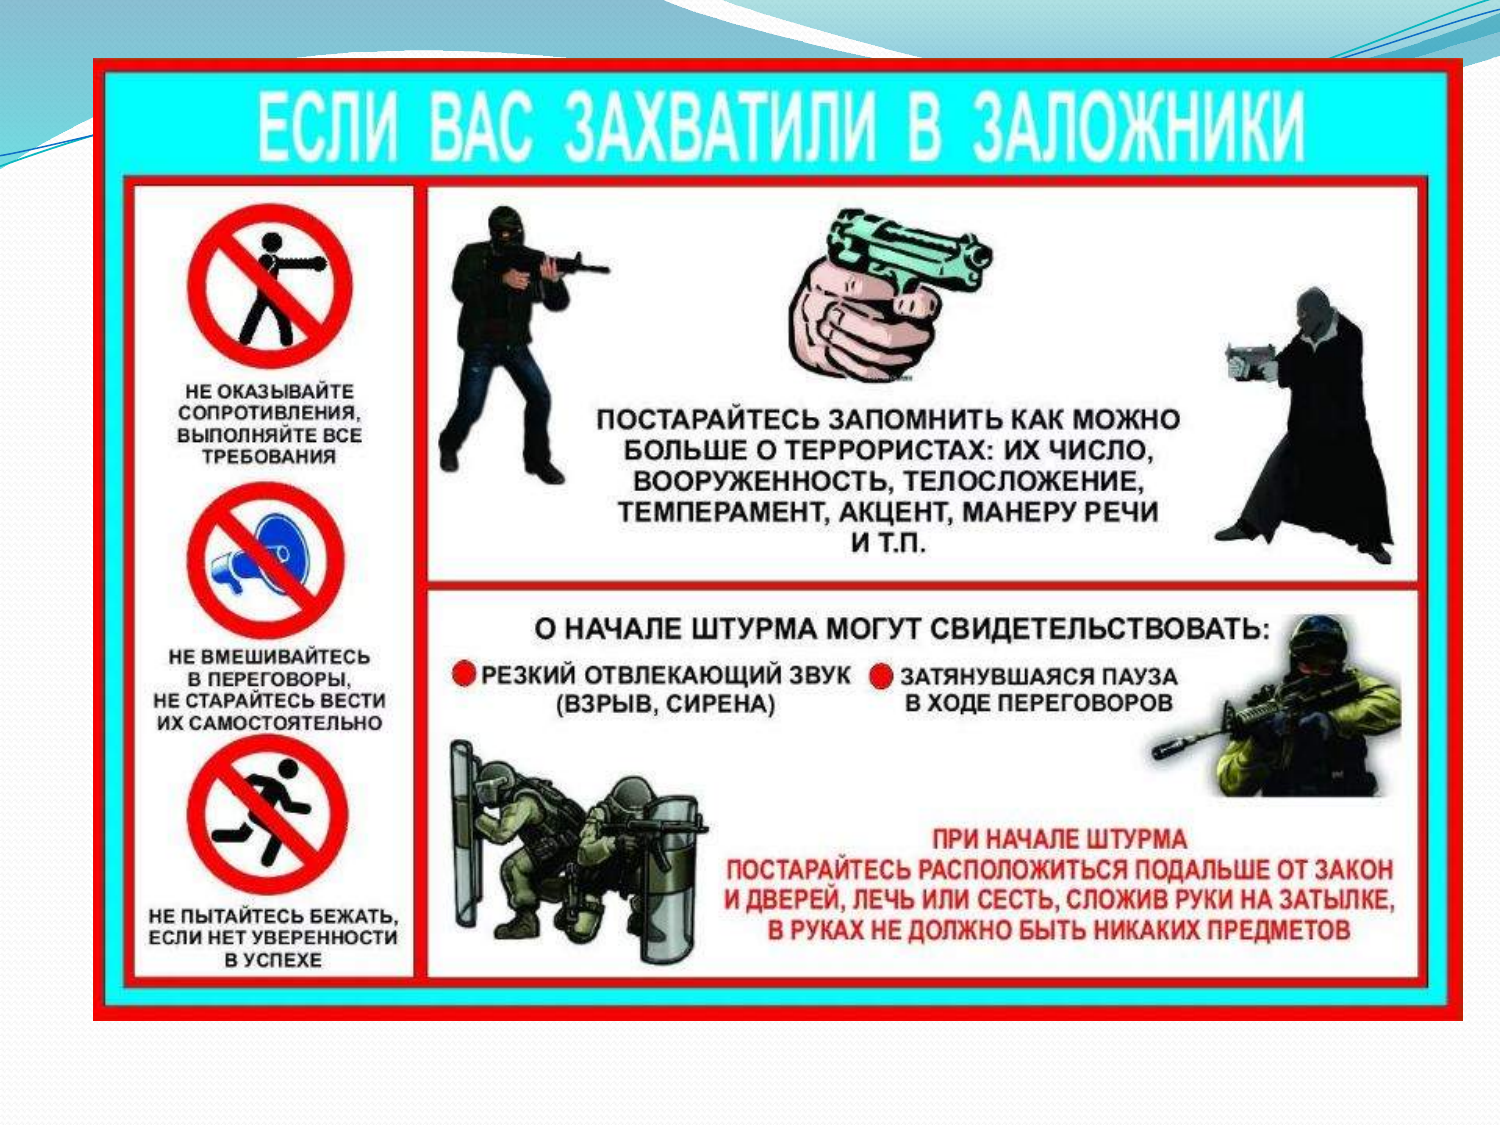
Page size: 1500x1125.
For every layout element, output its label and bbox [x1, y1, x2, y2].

picture [93, 58, 1463, 1022]
